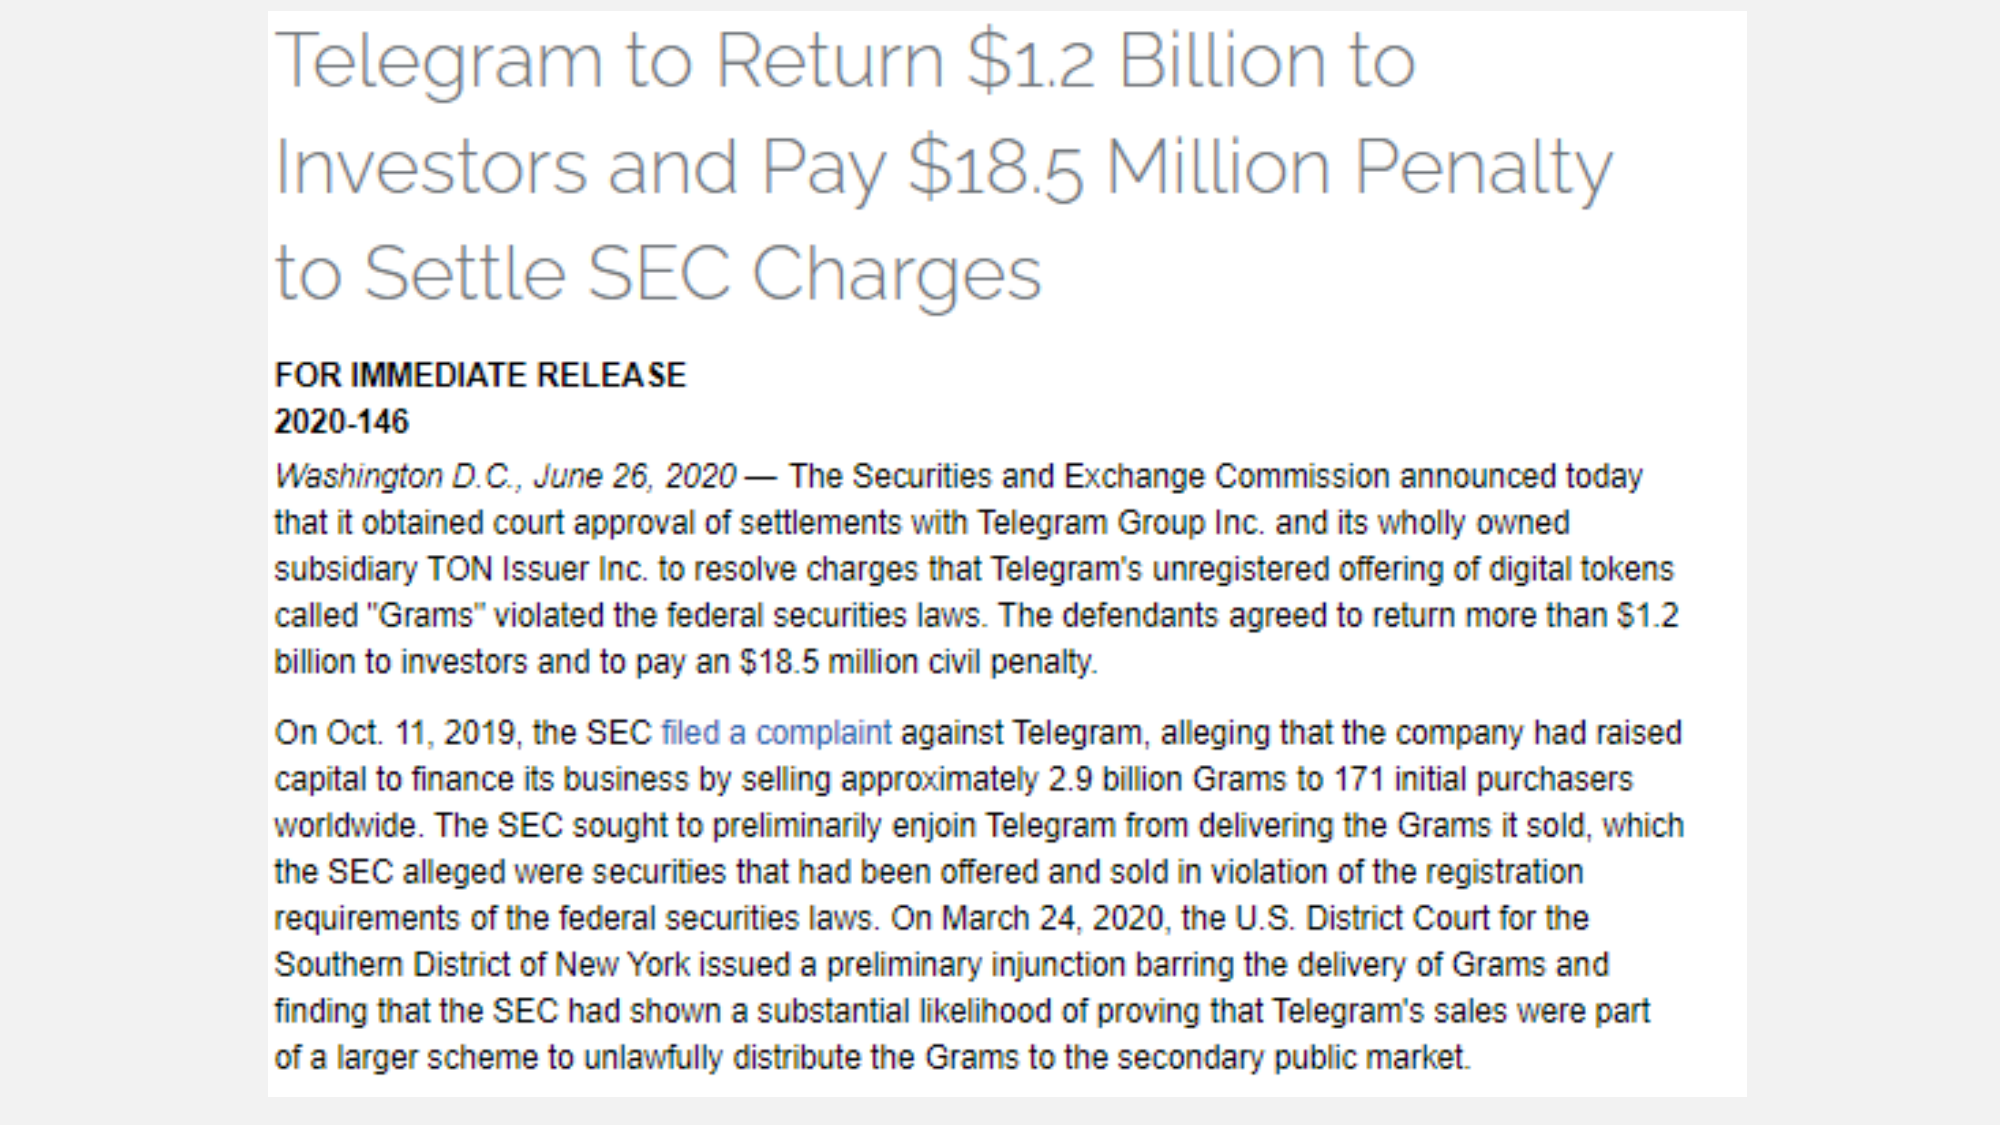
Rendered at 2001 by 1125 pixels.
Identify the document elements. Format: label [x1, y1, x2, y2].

picture [268, 11, 1747, 1097]
